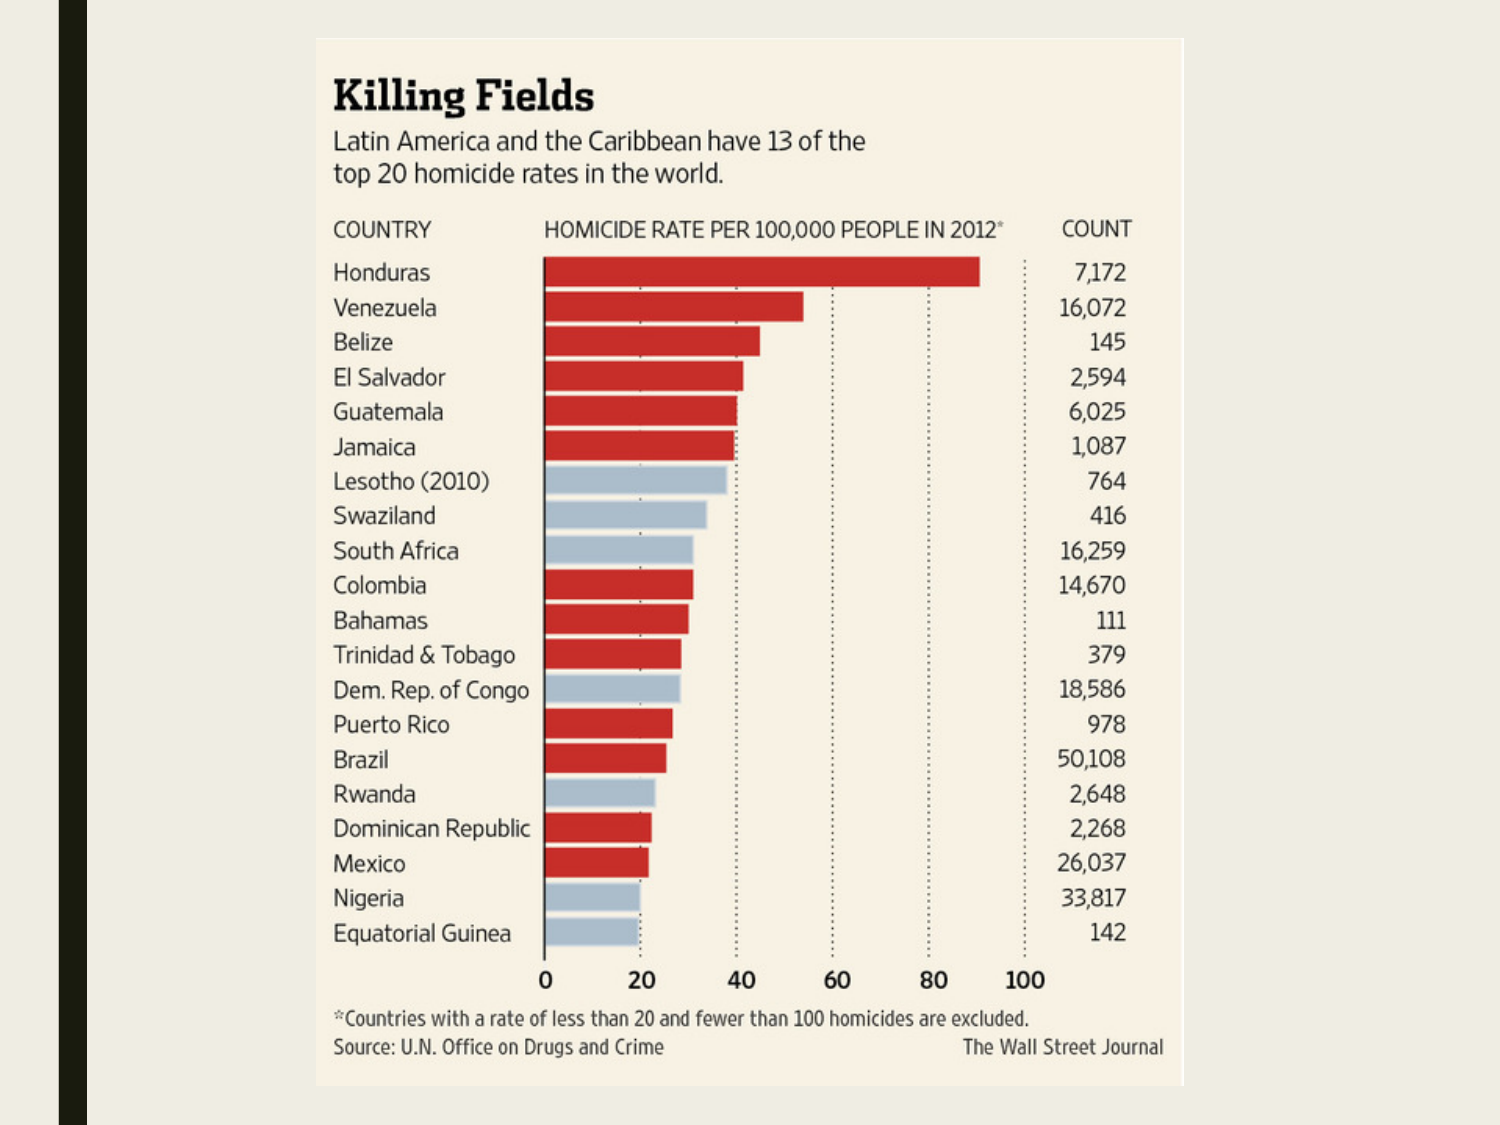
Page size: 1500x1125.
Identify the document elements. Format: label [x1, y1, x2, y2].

picture [316, 38, 1184, 1086]
